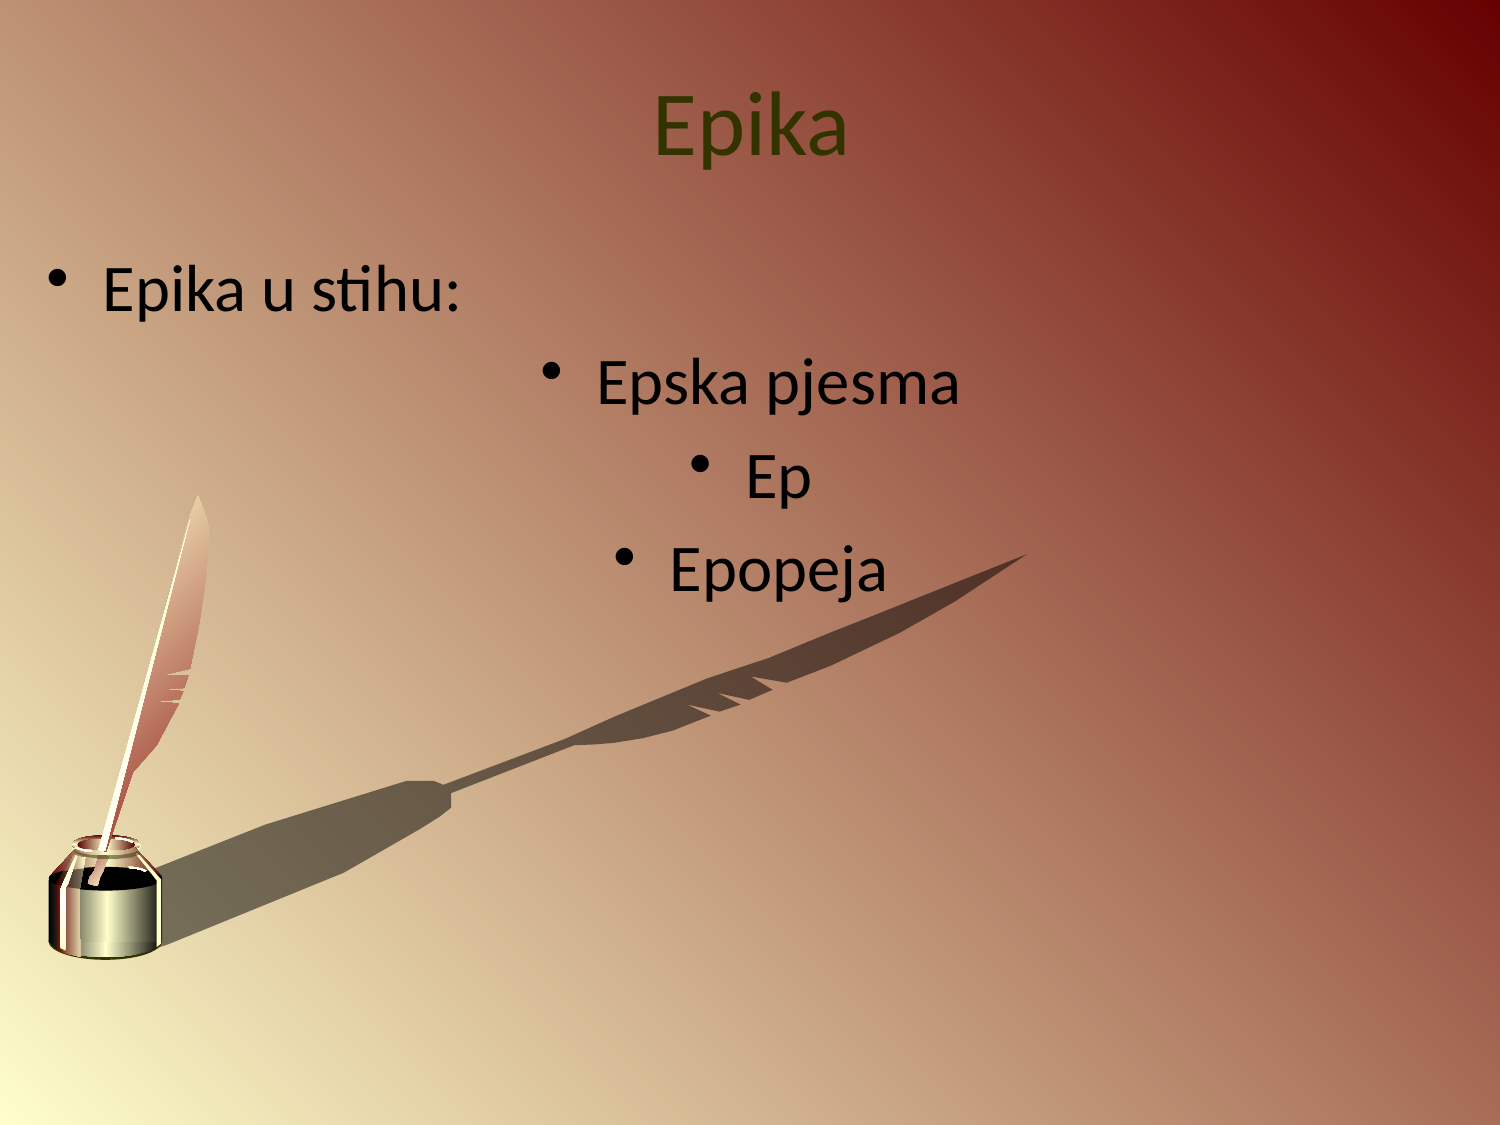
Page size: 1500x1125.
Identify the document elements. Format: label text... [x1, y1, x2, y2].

title Epika [29, 19, 1475, 219]
list Epika u stihu: Epska pjesma Ep Epopeja [30, 237, 1472, 1022]
